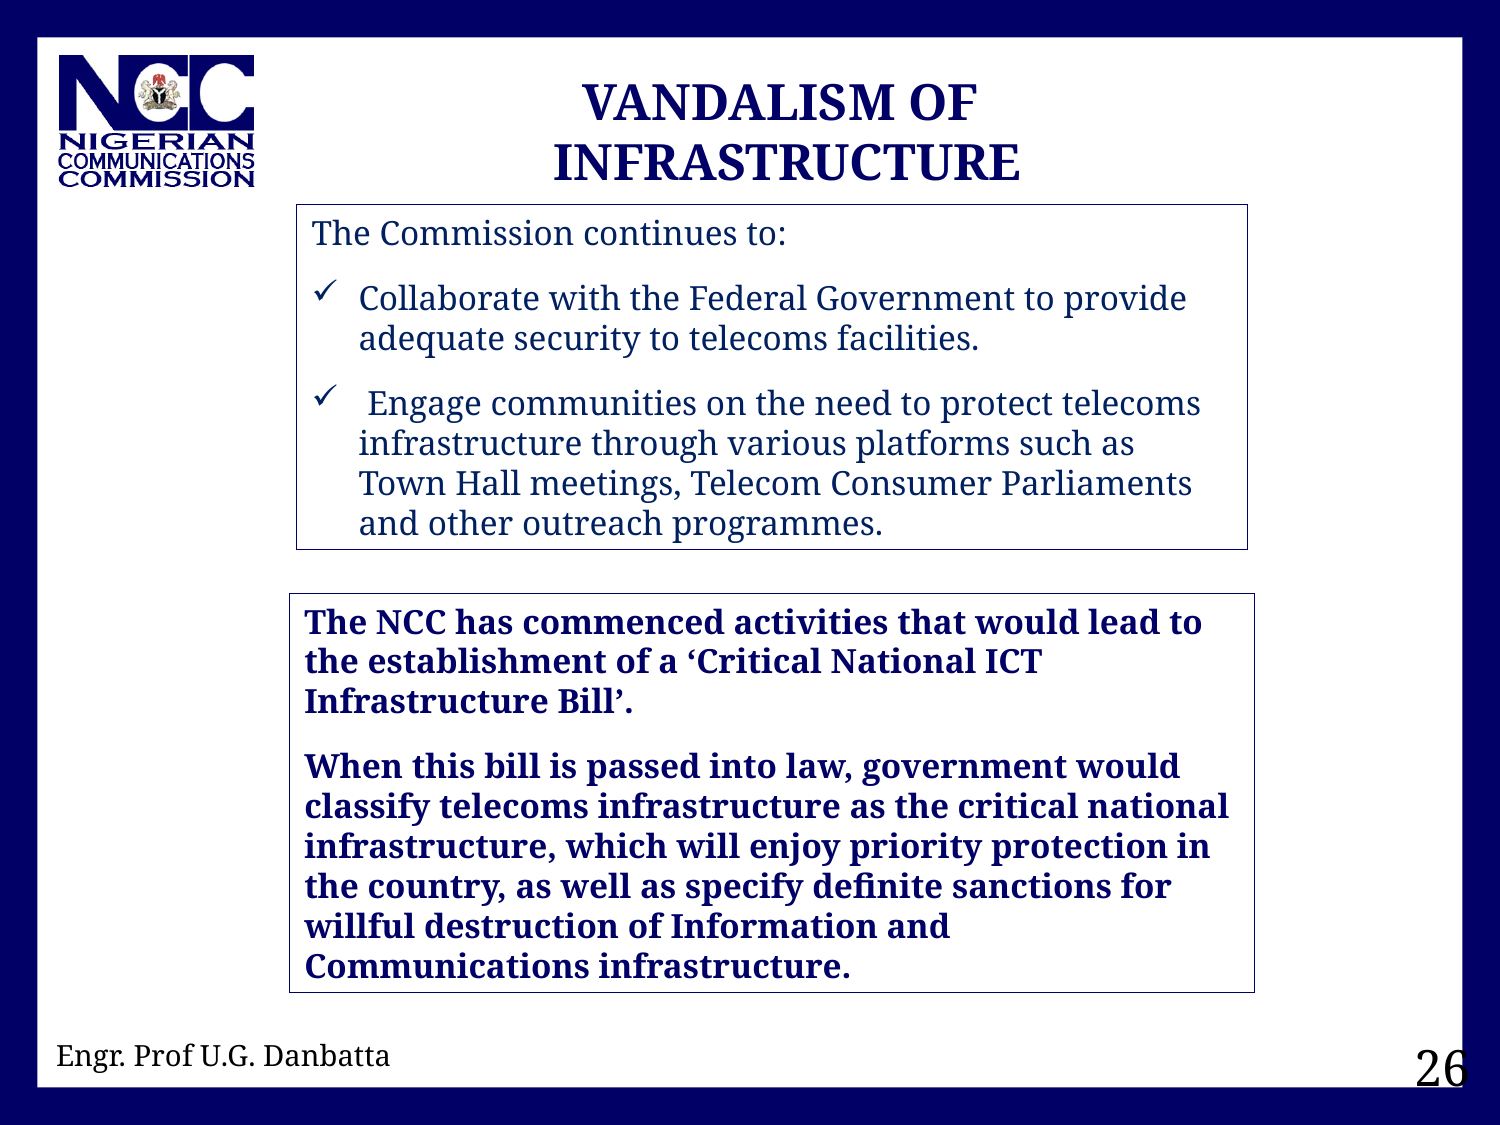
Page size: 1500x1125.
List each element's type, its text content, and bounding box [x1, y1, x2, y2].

text_box The NCC has commenced activities that would lead to the establishment of a ‘Critical National ICT Infrastructure Bill’. When this bill is passed into law, government would classify telecoms infrastructure as the critical national infrastructure, which will enjoy priority protection in the country, as well as specify definite sanctions for willful destruction of Information and Communications infrastructure. [289, 593, 1255, 993]
picture [50, 49, 263, 63]
text_box The Commission continues to: Collaborate with the Federal Government to provide adequate security to telecoms facilities. Engage communities on the need to protect telecoms infrastructure through various platforms such as Town Hall meetings, Telecom Consumer Parliaments and other outreach programmes. [296, 204, 1248, 550]
slide_number 26 [1399, 1029, 1500, 1090]
footer Engr. Prof U.G. Danbatta [41, 1029, 836, 1090]
text_box VANDALISM OF INFRASTRUCTURE [0, 63, 1500, 198]
